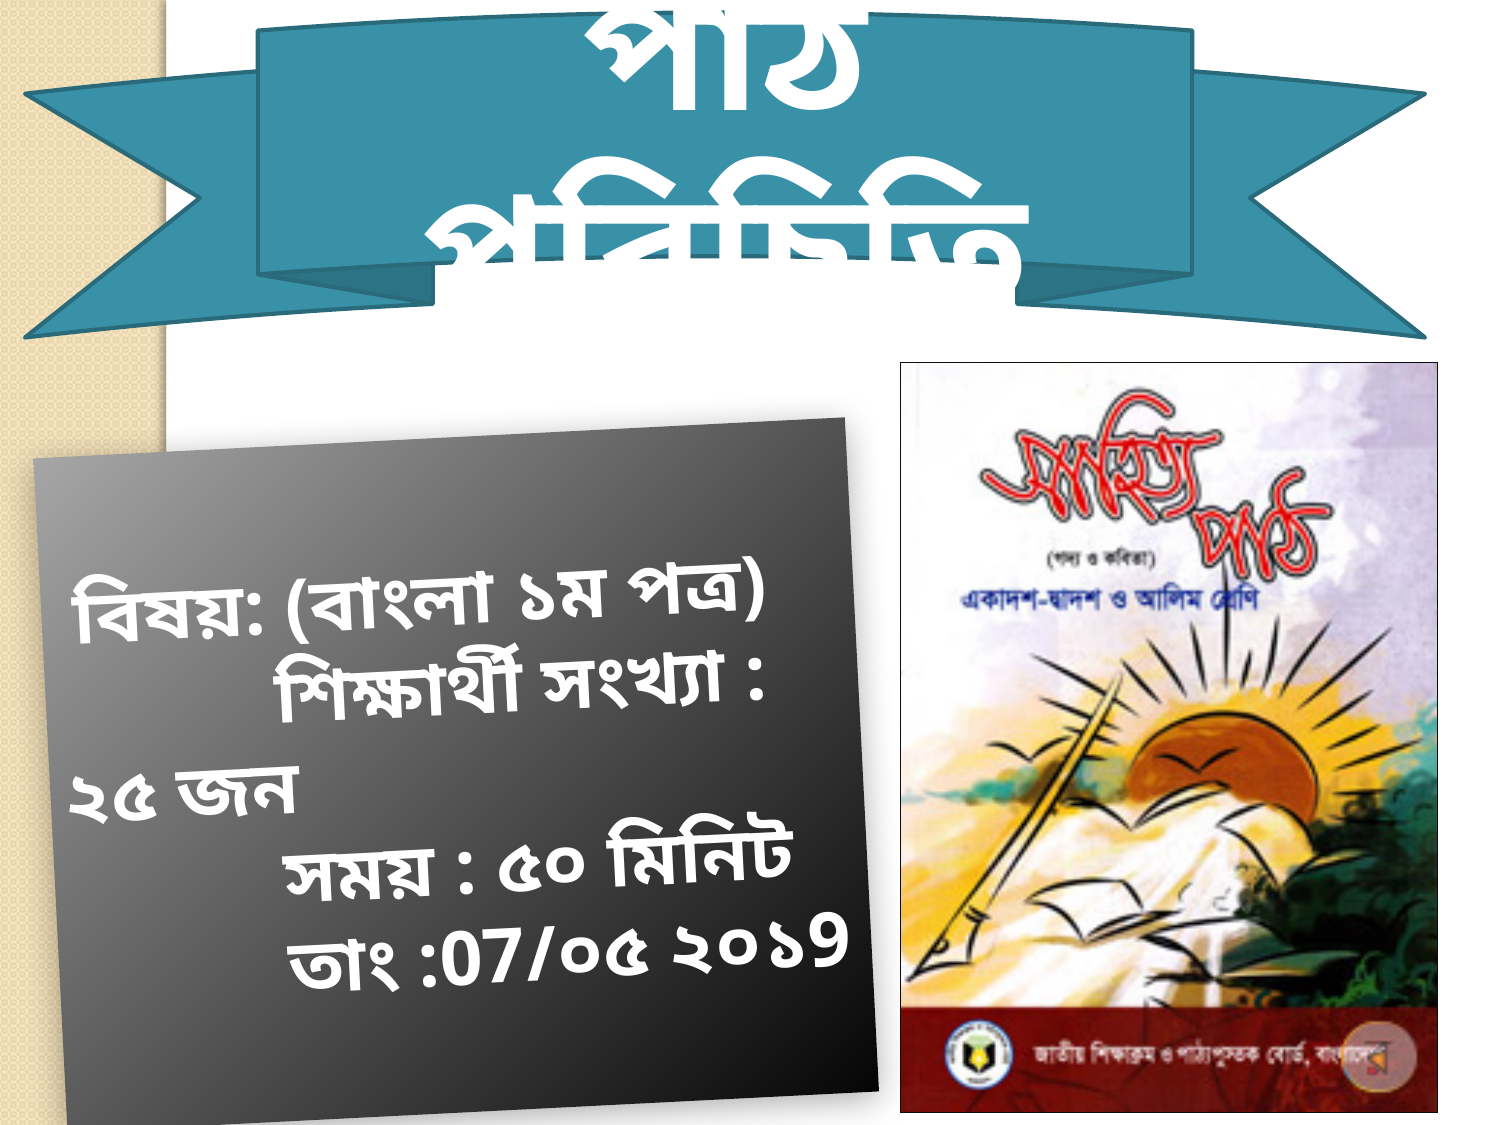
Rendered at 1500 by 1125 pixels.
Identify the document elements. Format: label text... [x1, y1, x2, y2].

text_box পাঠ পরিচিতি [22, 10, 1428, 340]
text_box বিষয়: (বাংলা ১ম পত্র) শিক্ষার্থী সংখ্যা : ২৫ জন সময় : ৫০ মিনিট তাং :07/০৫ ২০১9 [31, 415, 882, 1125]
picture [899, 362, 1438, 1113]
